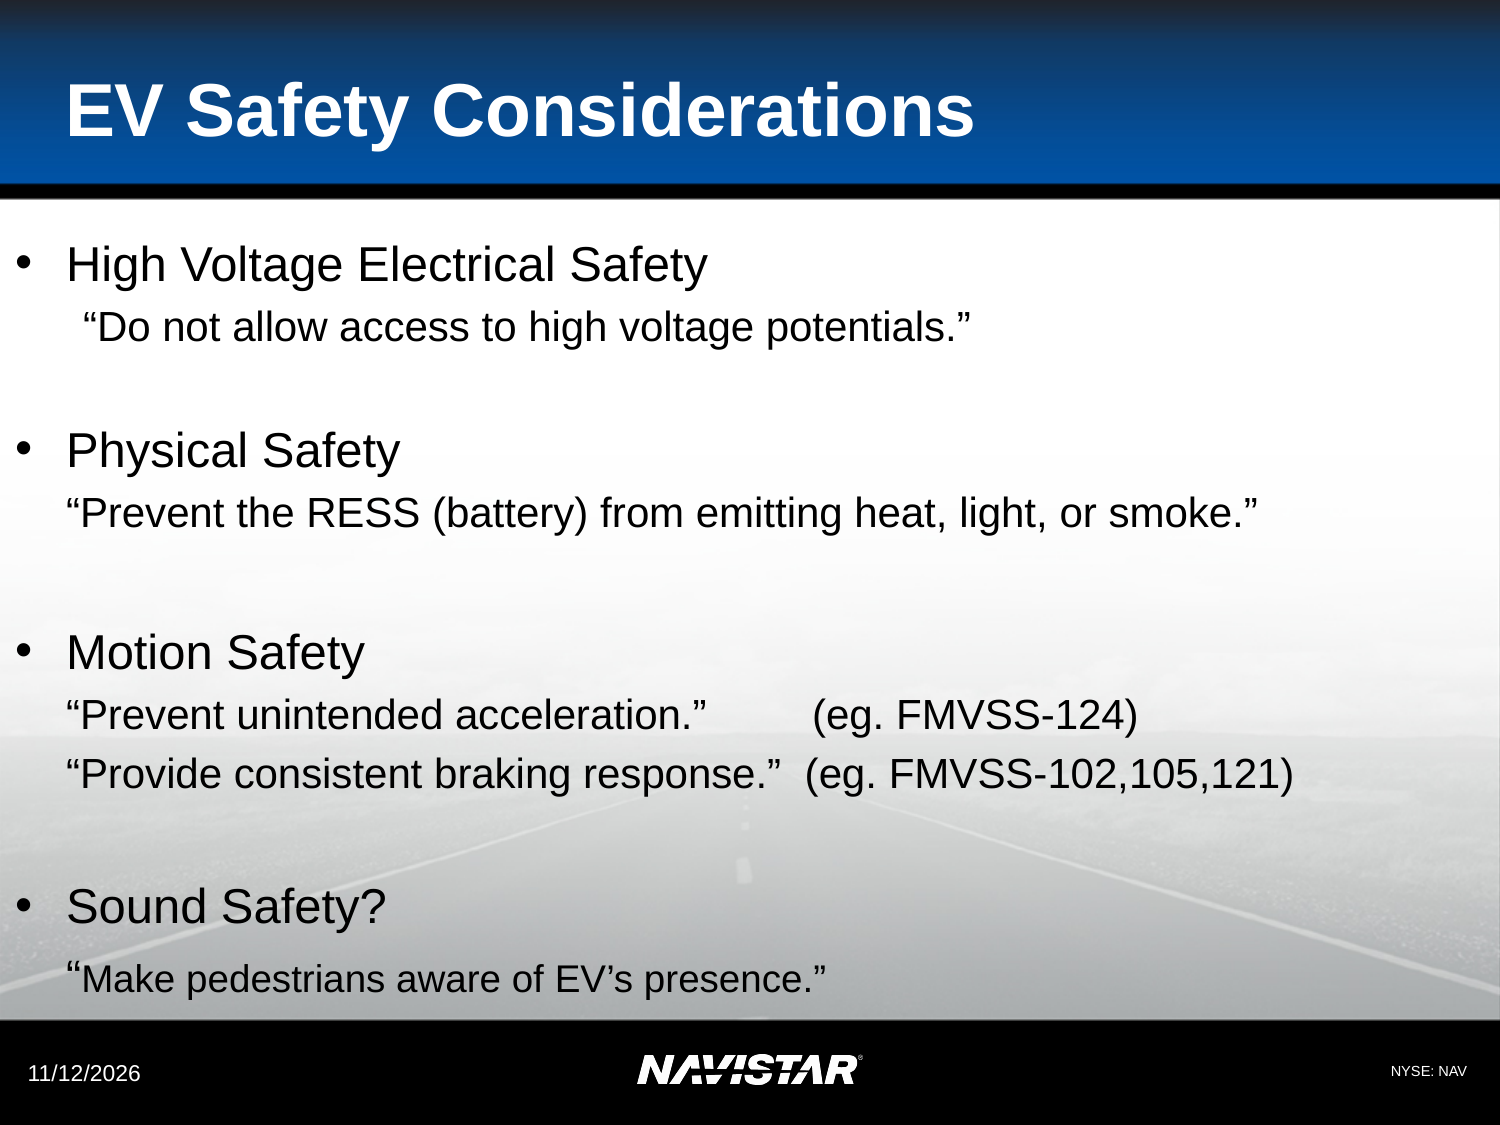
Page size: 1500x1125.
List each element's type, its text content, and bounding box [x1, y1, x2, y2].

title EV Safety Considerations [50, 12, 1400, 200]
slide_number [12, 1042, 363, 1103]
picture [0, 0, 1500, 1125]
list High Voltage Electrical Safety “Do not allow access to high voltage potentials.” Physical Safety “Prevent the RESS (battery) from emitting heat, light, or smoke.” Motion Safety “Prevent unintended acceleration.” (eg. FMVSS-124) “Provide consistent braking response.” (eg. FMVSS-102,105,121) Sound Safety? “Make pedestrians aware of EV’s presence.” [0, 224, 1475, 1013]
